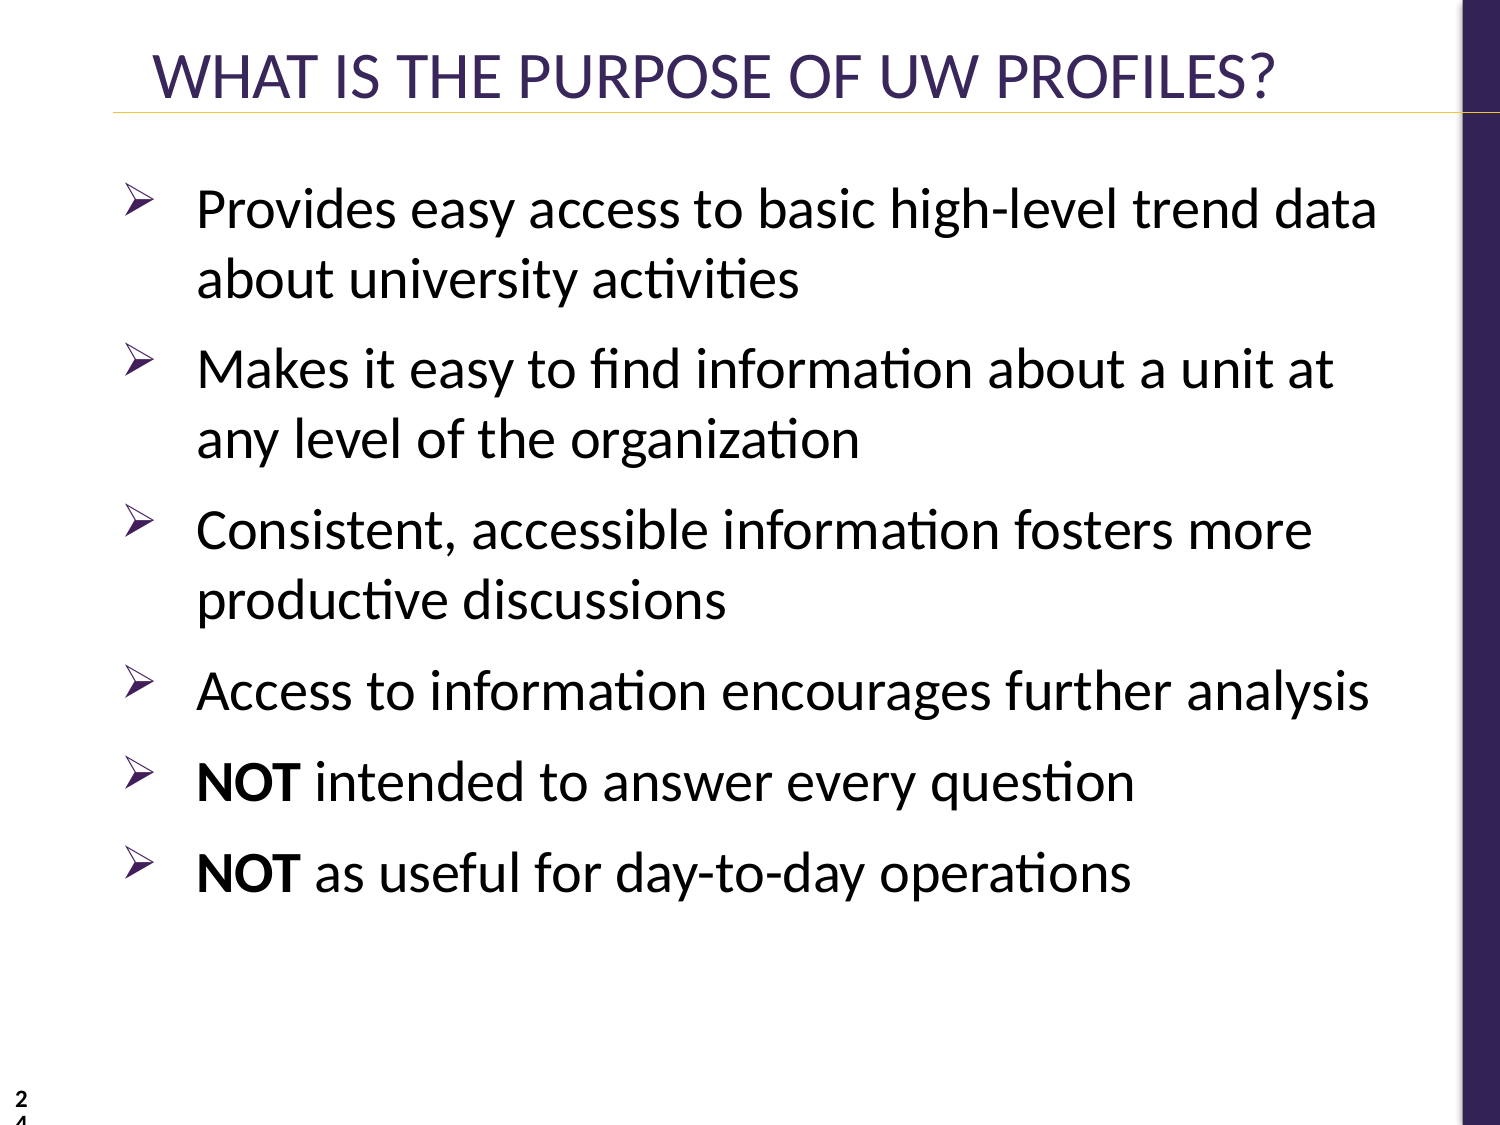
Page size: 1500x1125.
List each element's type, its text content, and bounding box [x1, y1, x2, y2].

slide_number 24 [0, 1074, 55, 1113]
text_box What is the Purpose of UW Profiles? [137, 24, 1500, 113]
list Provides easy access to basic high-level trend data about university activities Makes it easy to find information about a unit at any level of the organization Consistent, accessible information fosters more productive discussions Access to information encourages further analysis NOT intended to answer every question NOT as useful for day-to-day operations [105, 162, 1425, 868]
